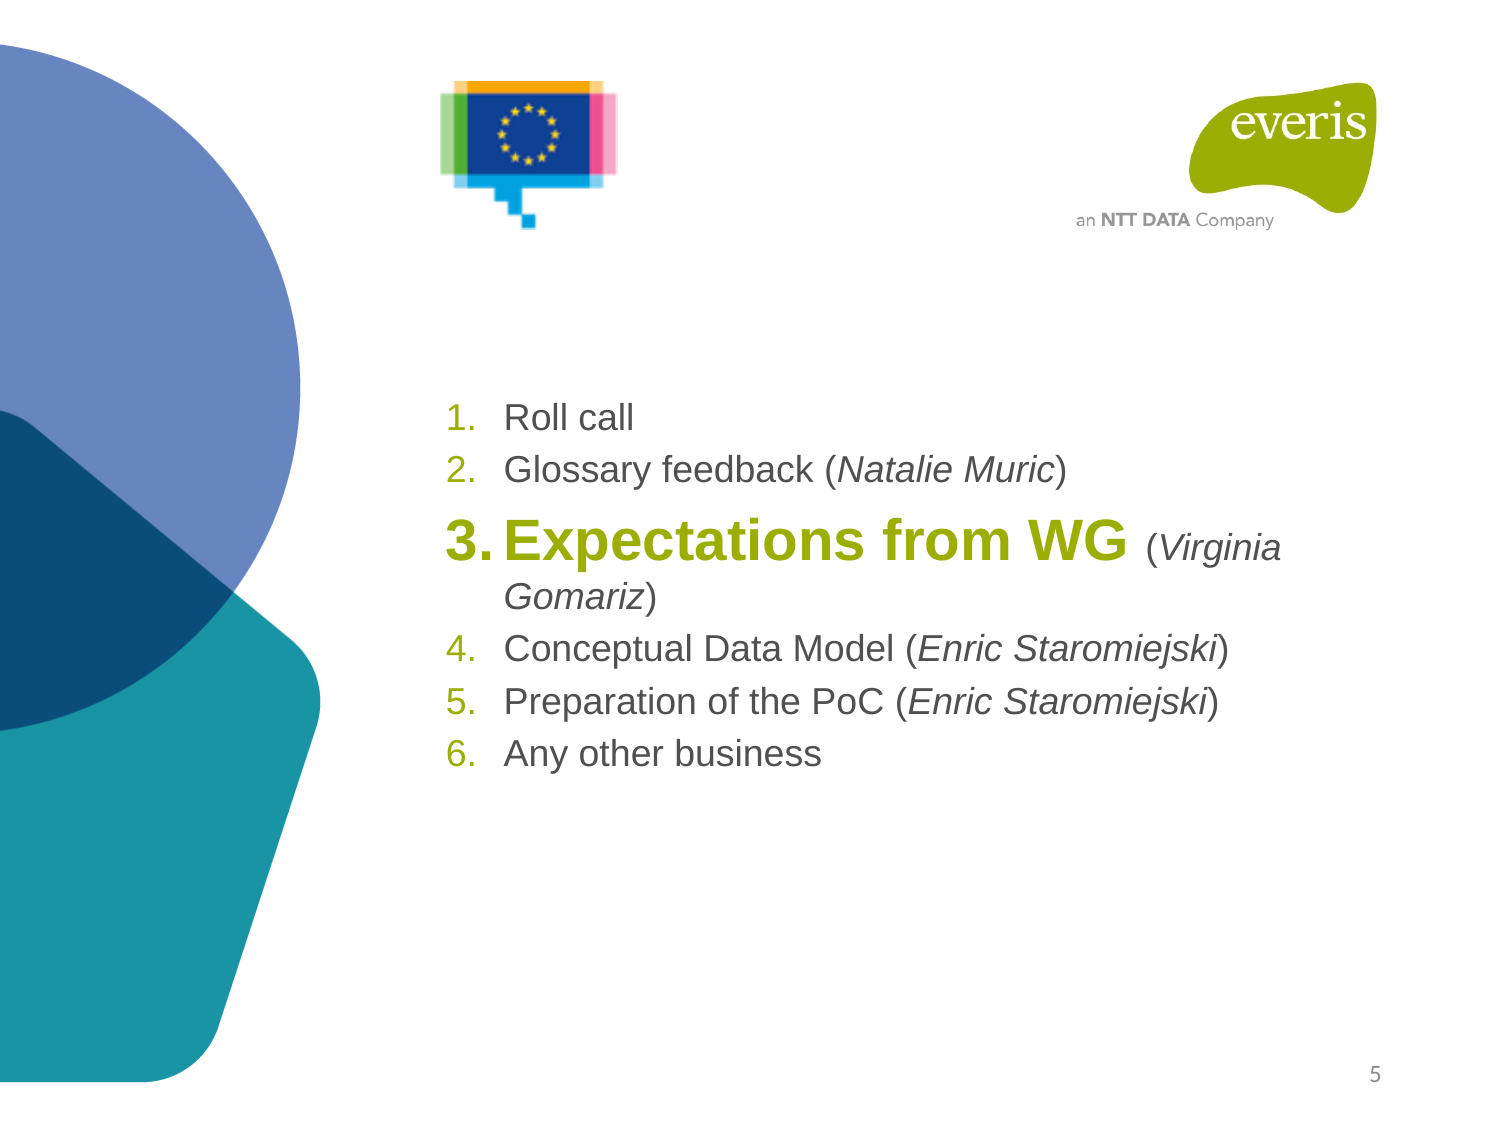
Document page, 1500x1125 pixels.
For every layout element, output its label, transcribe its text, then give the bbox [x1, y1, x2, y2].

picture [0, 0, 331, 1125]
picture [440, 81, 618, 230]
slide_number 5 [1059, 1071, 1397, 1103]
text_box Roll call Glossary feedback (Natalie Muric) Expectations from WG (Virginia Gomariz) Conceptual Data Model (Enric Staromiejski) Preparation of the PoC (Enric Staromiejski) Any other business [430, 385, 1412, 1071]
picture [1055, 59, 1401, 252]
